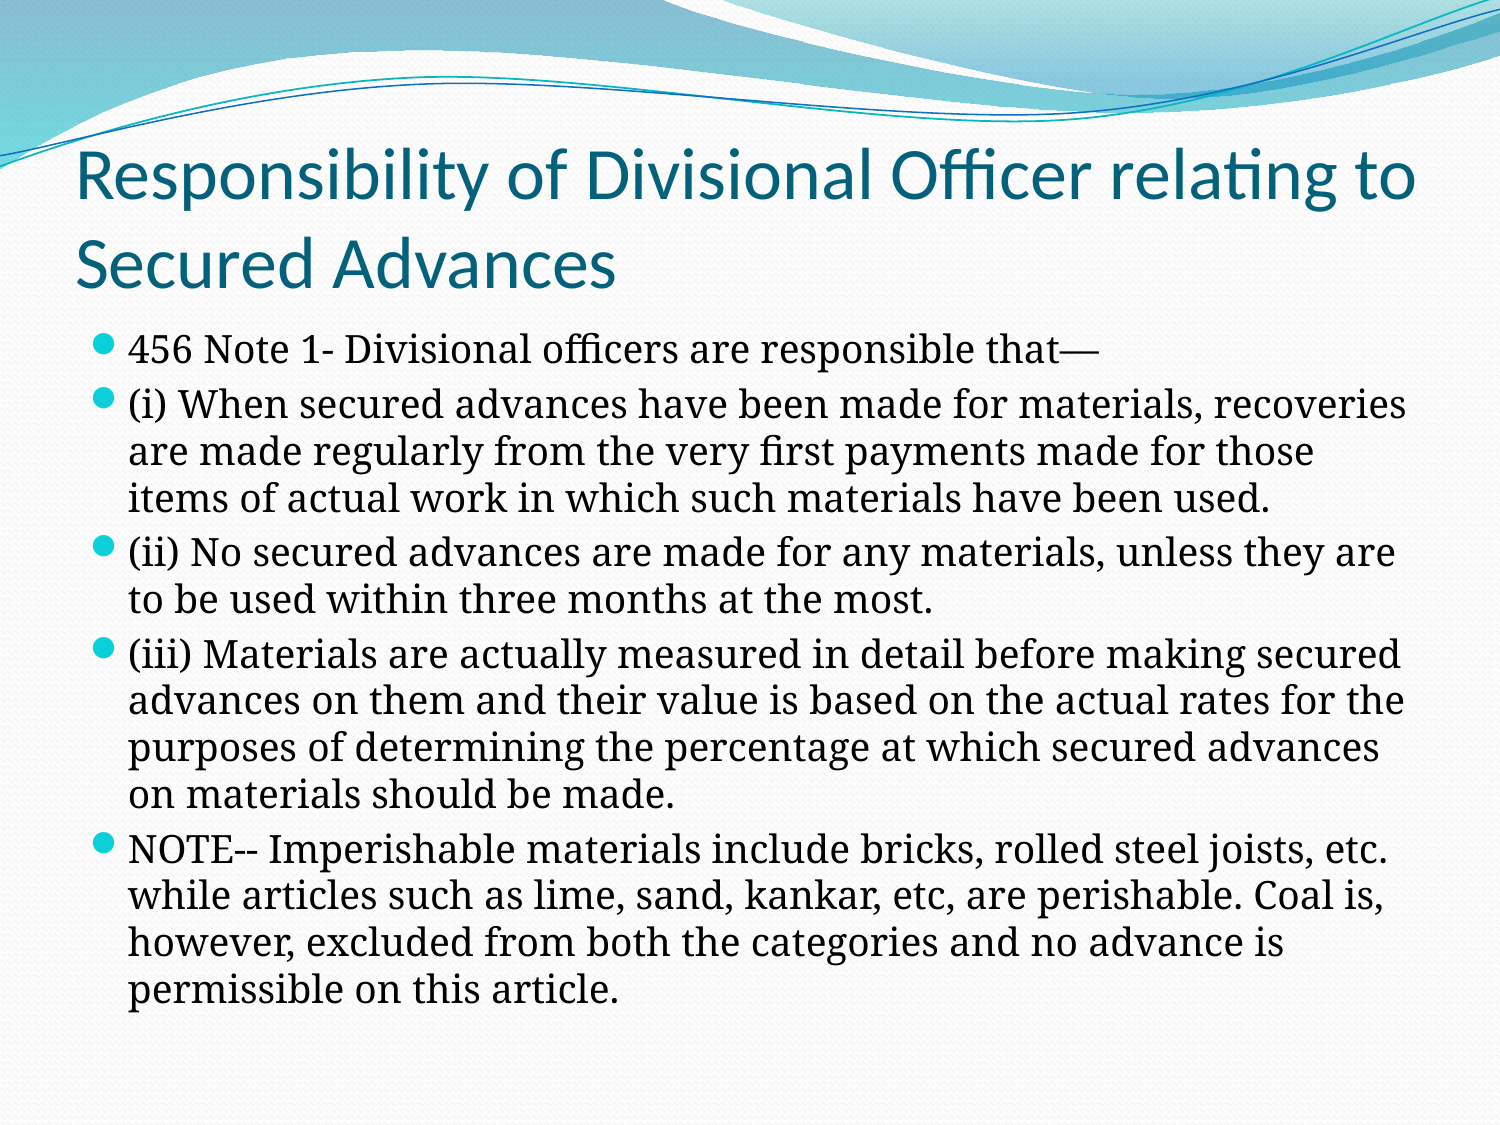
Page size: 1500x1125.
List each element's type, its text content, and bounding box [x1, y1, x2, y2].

list 456 Note 1- Divisional officers are responsible that— (i) When secured advances have been made for materials, recoveries are made regularly from the very first payments made for those items of actual work in which such materials have been used. (ii) No secured advances are made for any materials, unless they are to be used within three months at the most. (iii) Materials are actually measured in detail before making secured advances on them and their value is based on the actual rates for the purposes of determining the percentage at which secured advances on materials should be made. NOTE-- Imperishable materials include bricks, rolled steel joists, etc. while articles such as lime, sand, kankar, etc, are perishable. Coal is, however, excluded from both the categories and no advance is permissible on this article. [75, 317, 1425, 1038]
title Responsibility of Divisional Officer relating to Secured Advances [75, 115, 1425, 303]
